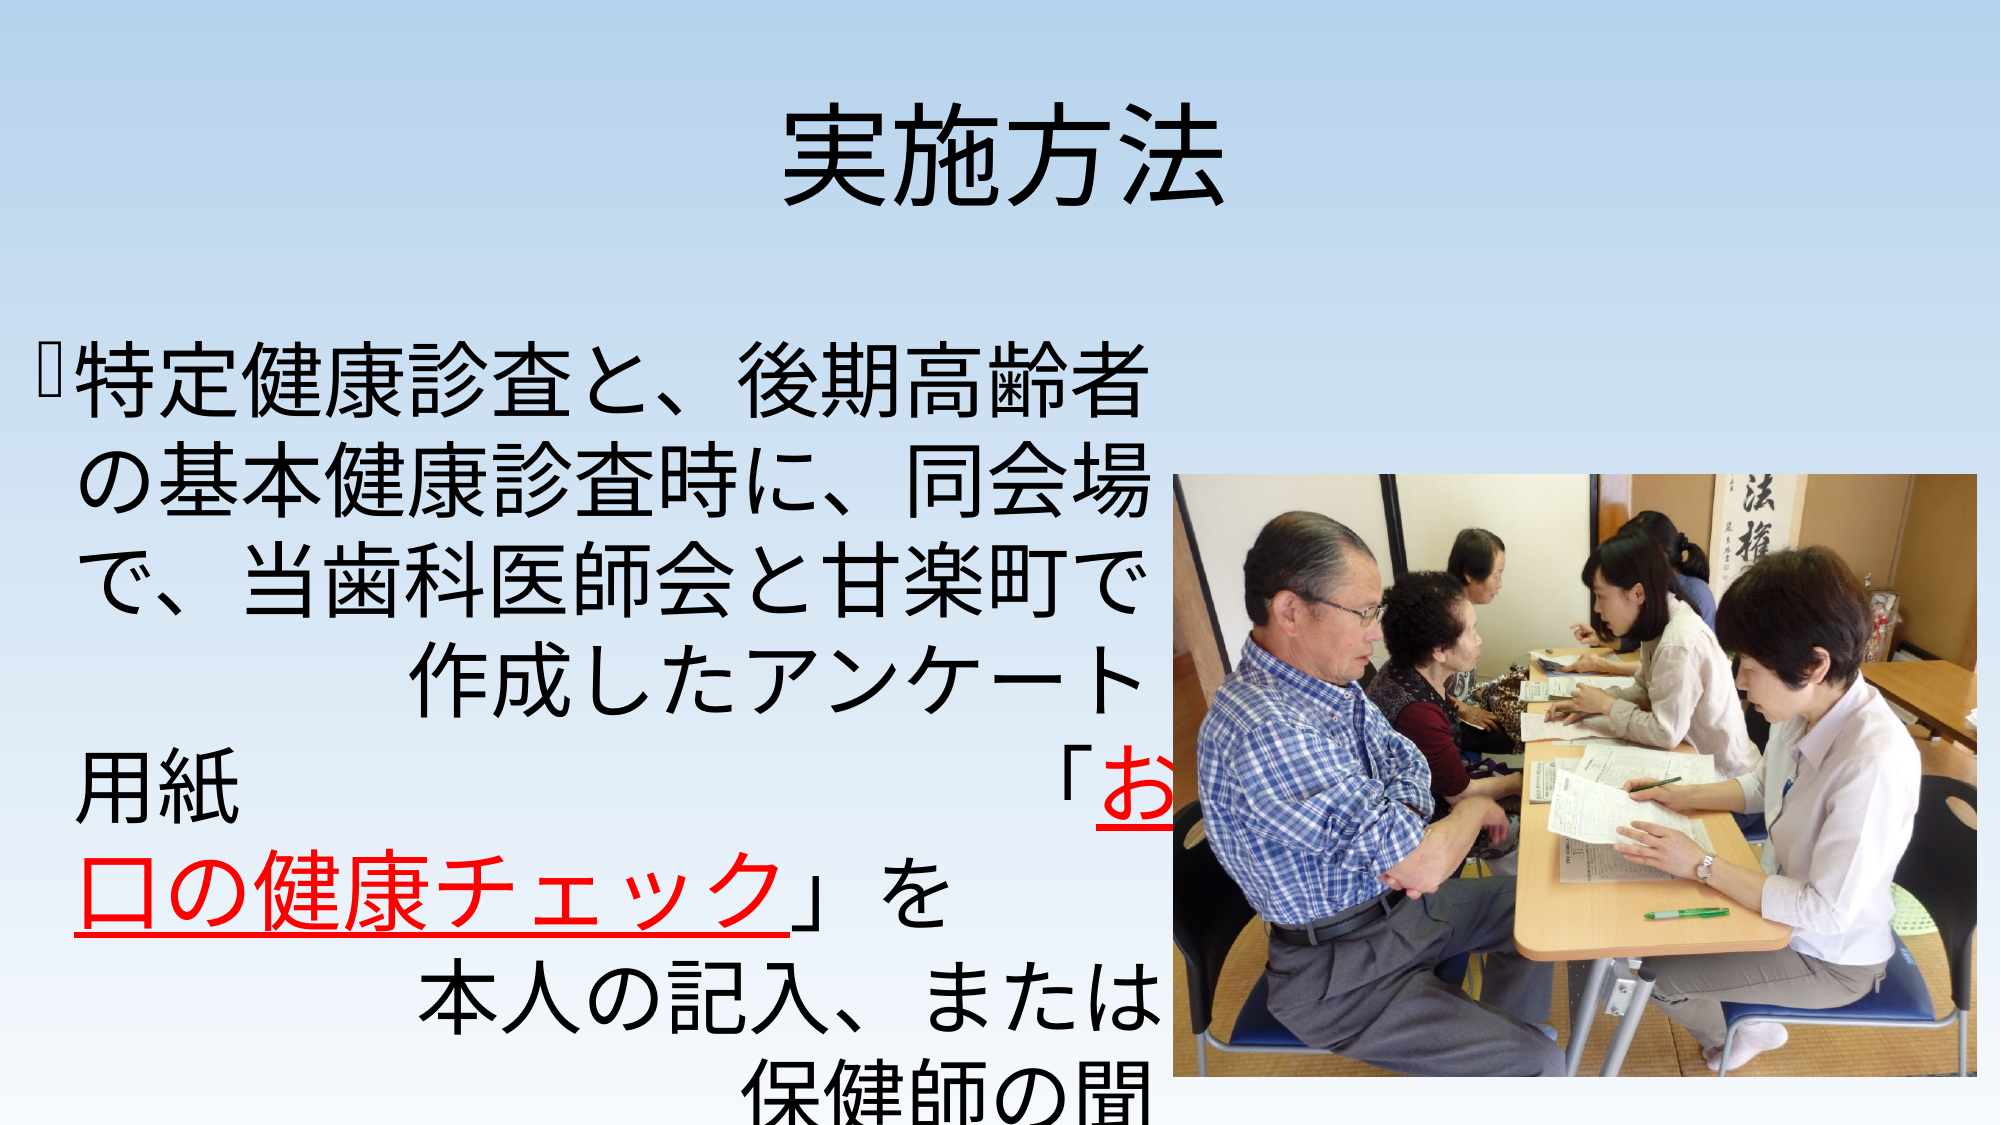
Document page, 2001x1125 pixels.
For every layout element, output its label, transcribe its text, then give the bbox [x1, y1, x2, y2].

picture [1173, 474, 1977, 1077]
list 特定健康診査と、後期高齢者の基本健康診査時に、同会場で、当歯科医師会と甘楽町で 作成したアンケート用紙 「お口の健康チェック」を 本人の記入、または 保健師の聞き取りで実施する [0, 320, 1218, 1077]
title 実施方法 [30, 78, 1977, 244]
